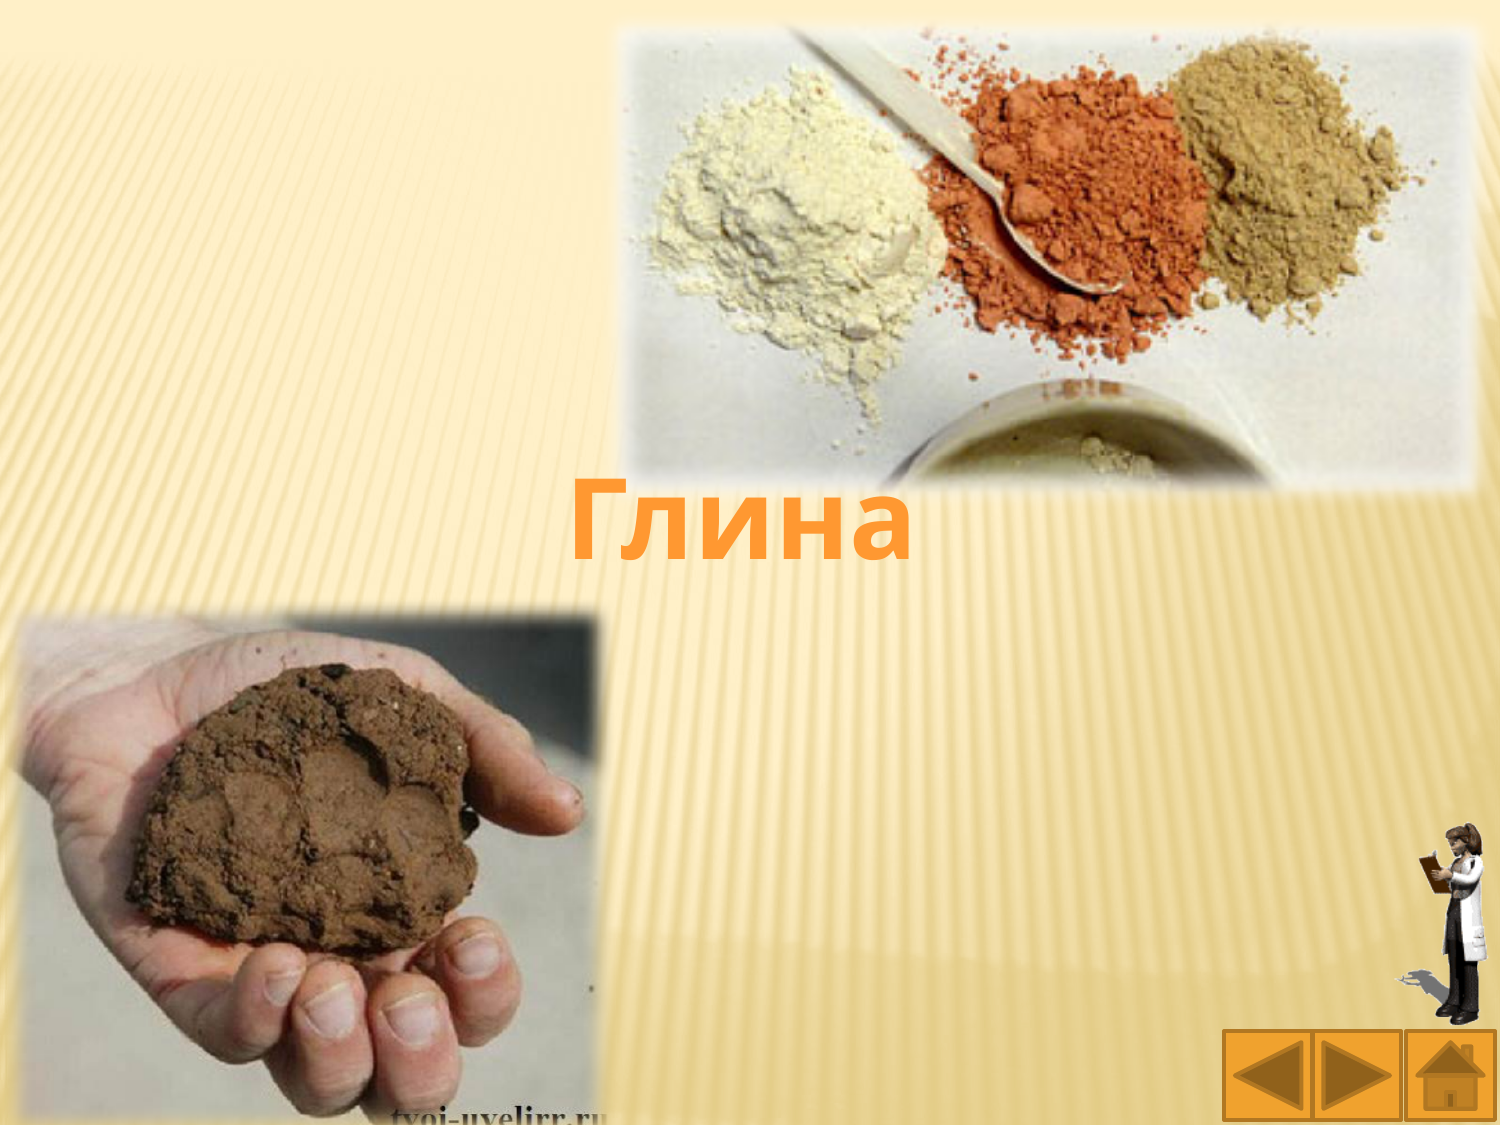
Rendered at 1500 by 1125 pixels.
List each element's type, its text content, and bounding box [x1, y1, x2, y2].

picture [1387, 818, 1496, 1032]
text_box Глина [550, 439, 963, 590]
picture [599, 9, 1496, 509]
text_box [1404, 1046, 1497, 1122]
text_box [1222, 1029, 1315, 1122]
picture [0, 597, 615, 1125]
text_box [1315, 1029, 1403, 1122]
